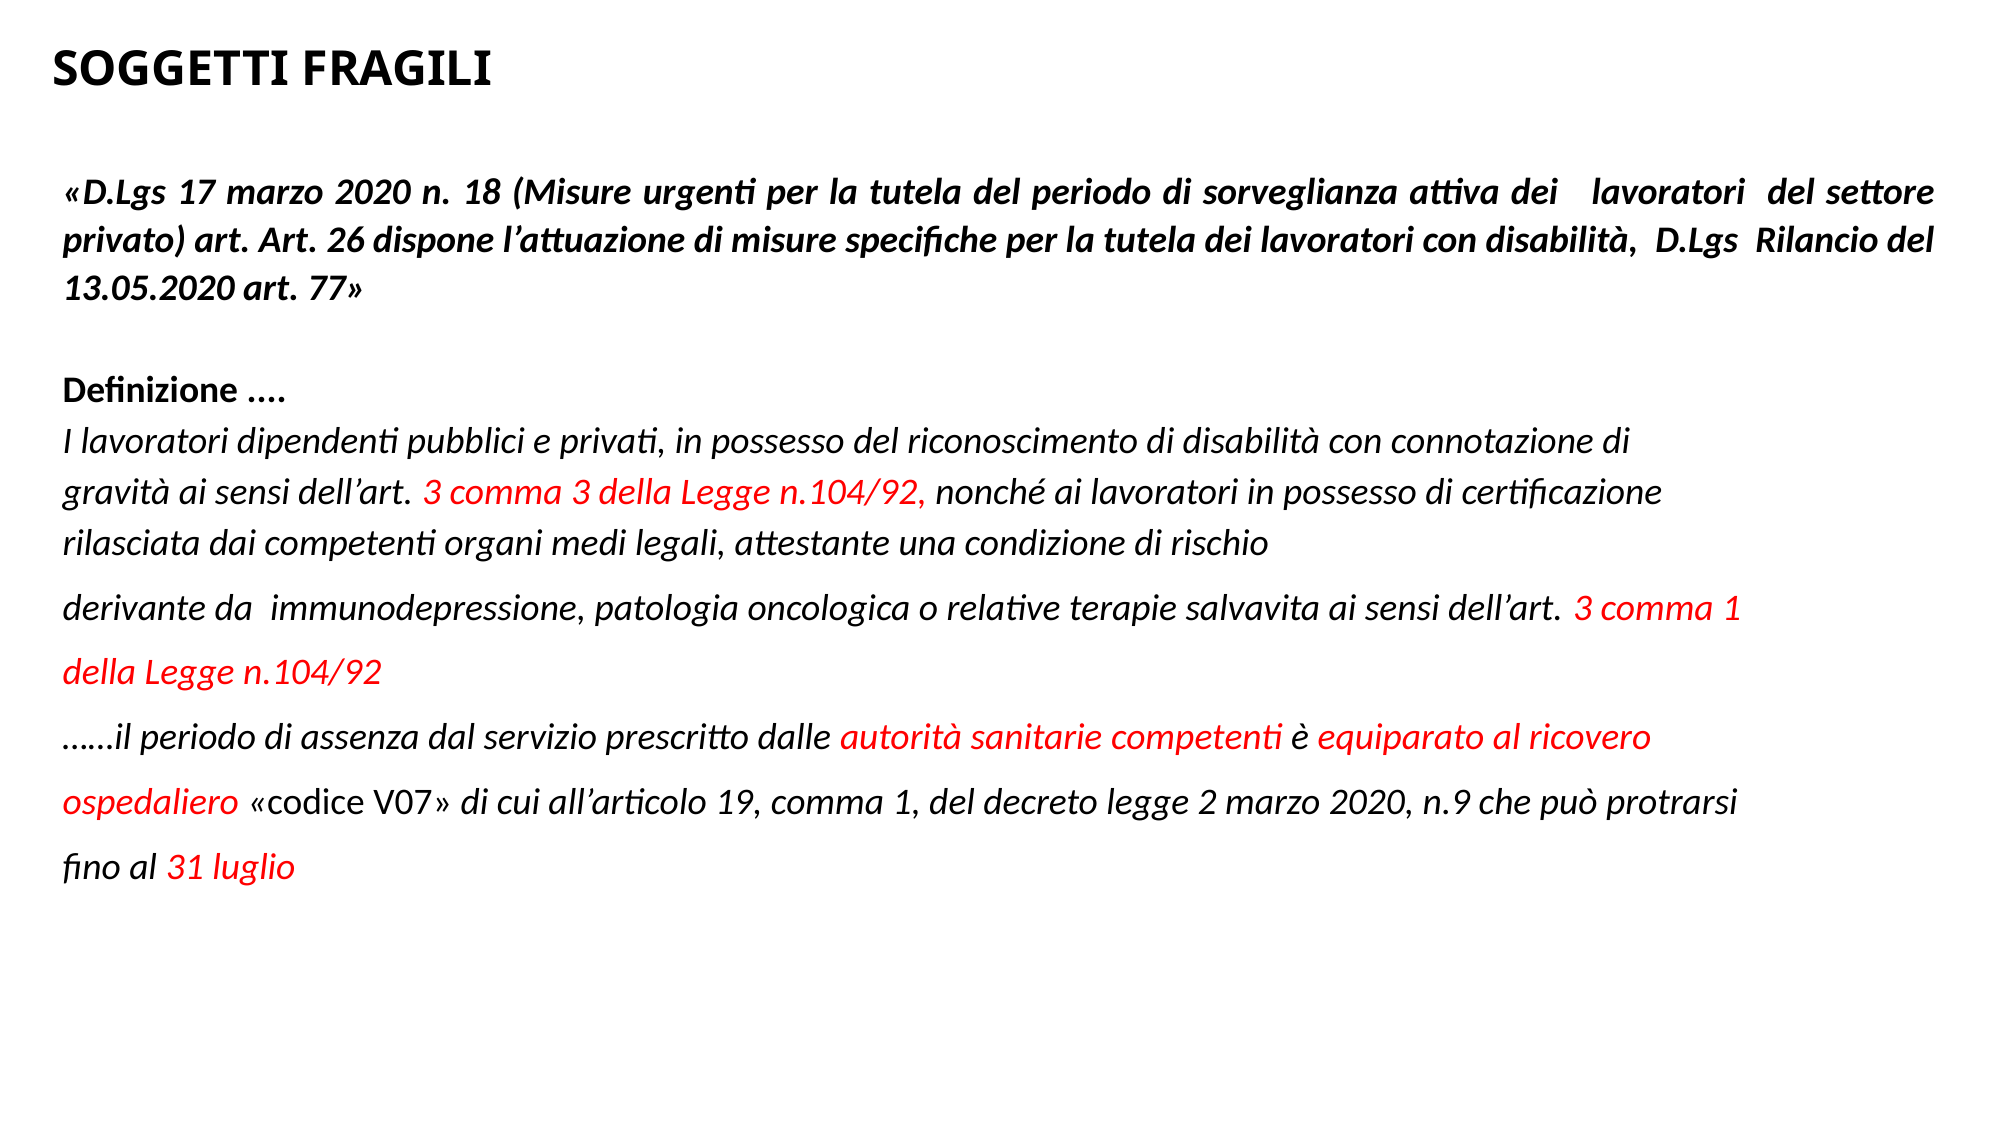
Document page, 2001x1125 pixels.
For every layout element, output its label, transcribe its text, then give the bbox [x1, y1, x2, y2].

title SOGGETTI FRAGILI [37, 30, 1763, 106]
text_box «D.Lgs 17 marzo 2020 n. 18 (Misure urgenti per la tutela del periodo di sorveglianza attiva dei lavoratori del settore privato) art. Art. 26 dispone l’attuazione di misure specifiche per la tutela dei lavoratori con disabilità, D.Lgs Rilancio del 13.05.2020 art. 77» Definizione .... I lavoratori dipendenti pubblici e privati, in possesso del riconoscimento di disabilità con connotazione di gravità ai sensi dell’art. 3 comma 3 della Legge n.104/92, nonché ai lavoratori in possesso di certificazione rilasciata dai competenti organi medi legali, attestante una condizione di rischio derivante da immunodepressione, patologia oncologica o relative terapie salvavita ai sensi dell’art. 3 comma 1 della Legge n.104/92 ……il periodo di assenza dal servizio prescritto dalle autorità sanitarie competenti è equiparato al ricovero ospedaliero «codice V07» di cui all’articolo 19, comma 1, del decreto legge 2 marzo 2020, n.9 che può protrarsi fino al 31 luglio [48, 105, 1952, 1073]
